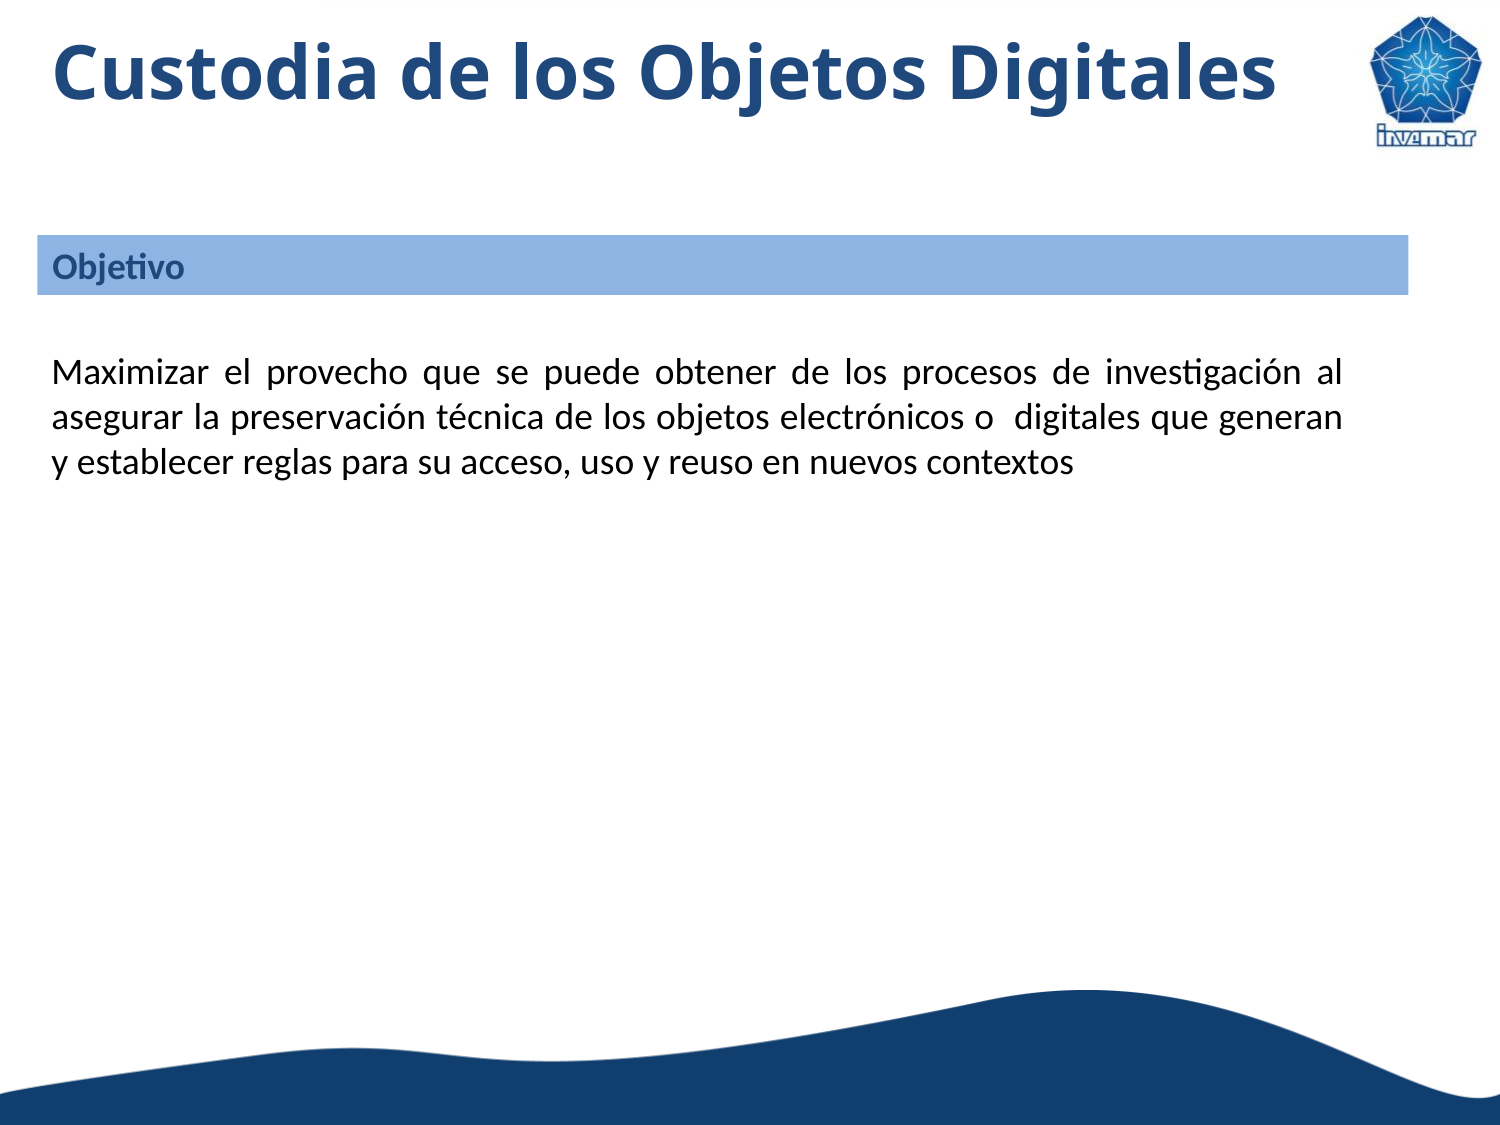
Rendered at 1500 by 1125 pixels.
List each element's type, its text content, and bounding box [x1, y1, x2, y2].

text_box Objetivo [37, 235, 1409, 295]
title Custodia de los Objetos Digitales [36, 17, 1362, 205]
text_box Maximizar el provecho que se puede obtener de los procesos de investigación al asegurar la preservación técnica de los objetos electrónicos o digitales que generan y establecer reglas para su acceso, uso y reuso en nuevos contextos [36, 339, 1360, 490]
picture [0, 0, 1500, 1125]
